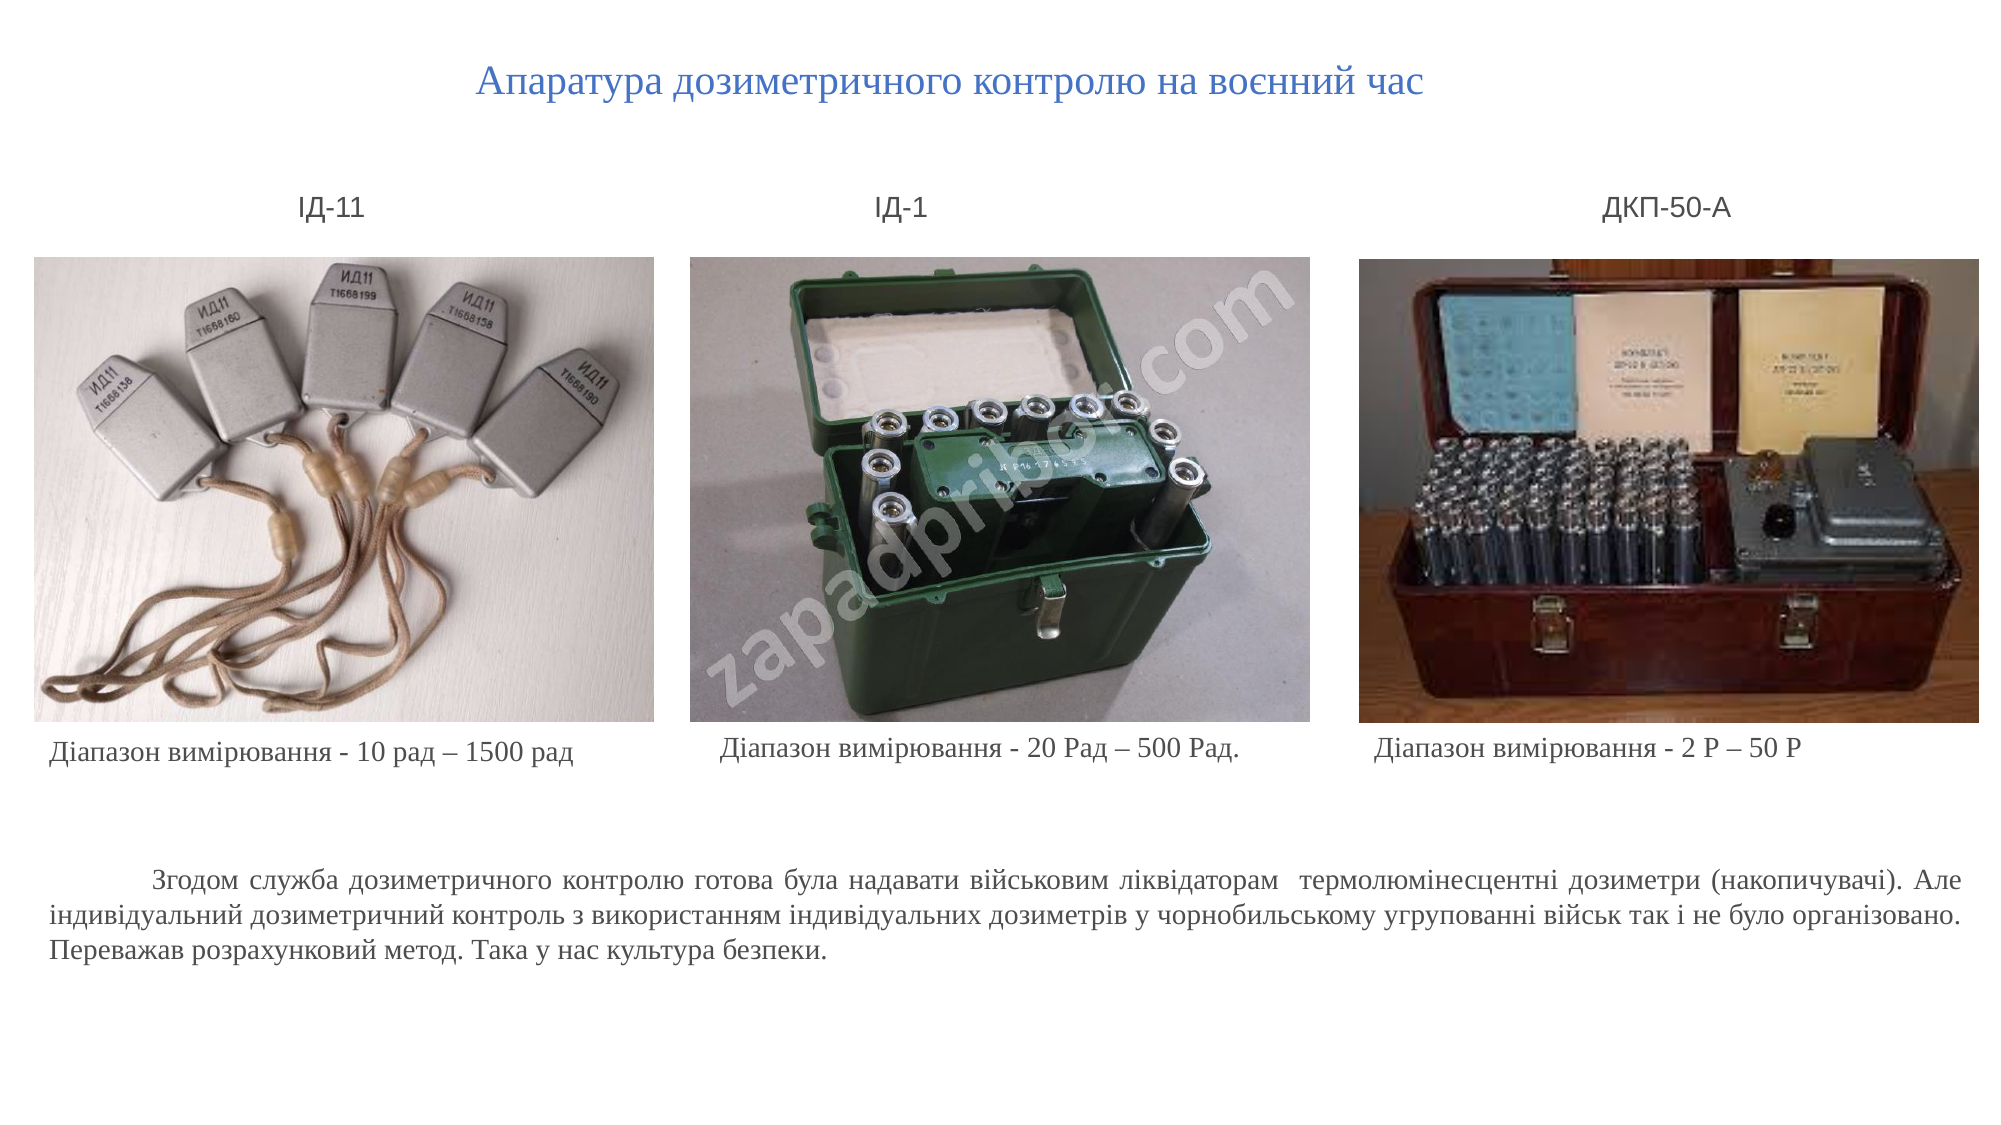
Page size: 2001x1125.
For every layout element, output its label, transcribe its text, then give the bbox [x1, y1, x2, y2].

picture [690, 257, 1310, 722]
text_box Діапазон вимірювання - 10 рад – 1500 рад [34, 724, 654, 775]
text_box ІД-11 [282, 180, 510, 231]
text_box Згодом служба дозиметричного контролю готова була надавати військовим ліквідаторам термолюмінесцентні дозиметри (накопичувачі). Але індивідуальний дозиметричний контроль з використанням індивідуальних дозиметрів у чорнобильському угрупованні військ так і не було організовано. Переважав розрахунковий метод. Така у нас культура безпеки. [34, 852, 1979, 973]
picture [34, 257, 654, 722]
text_box Діапазон вимірювання - 20 Рад – 500 Рад. [690, 722, 1310, 772]
text_box ІД-1 [859, 180, 979, 231]
text_box ДКП-50-А [1587, 180, 1779, 231]
text_box Діапазон вимірювання - 2 Р – 50 Р [1359, 723, 1916, 772]
text_box Апаратура дозиметричного контролю на воєнний час [450, 45, 1450, 110]
picture [1359, 259, 1979, 723]
